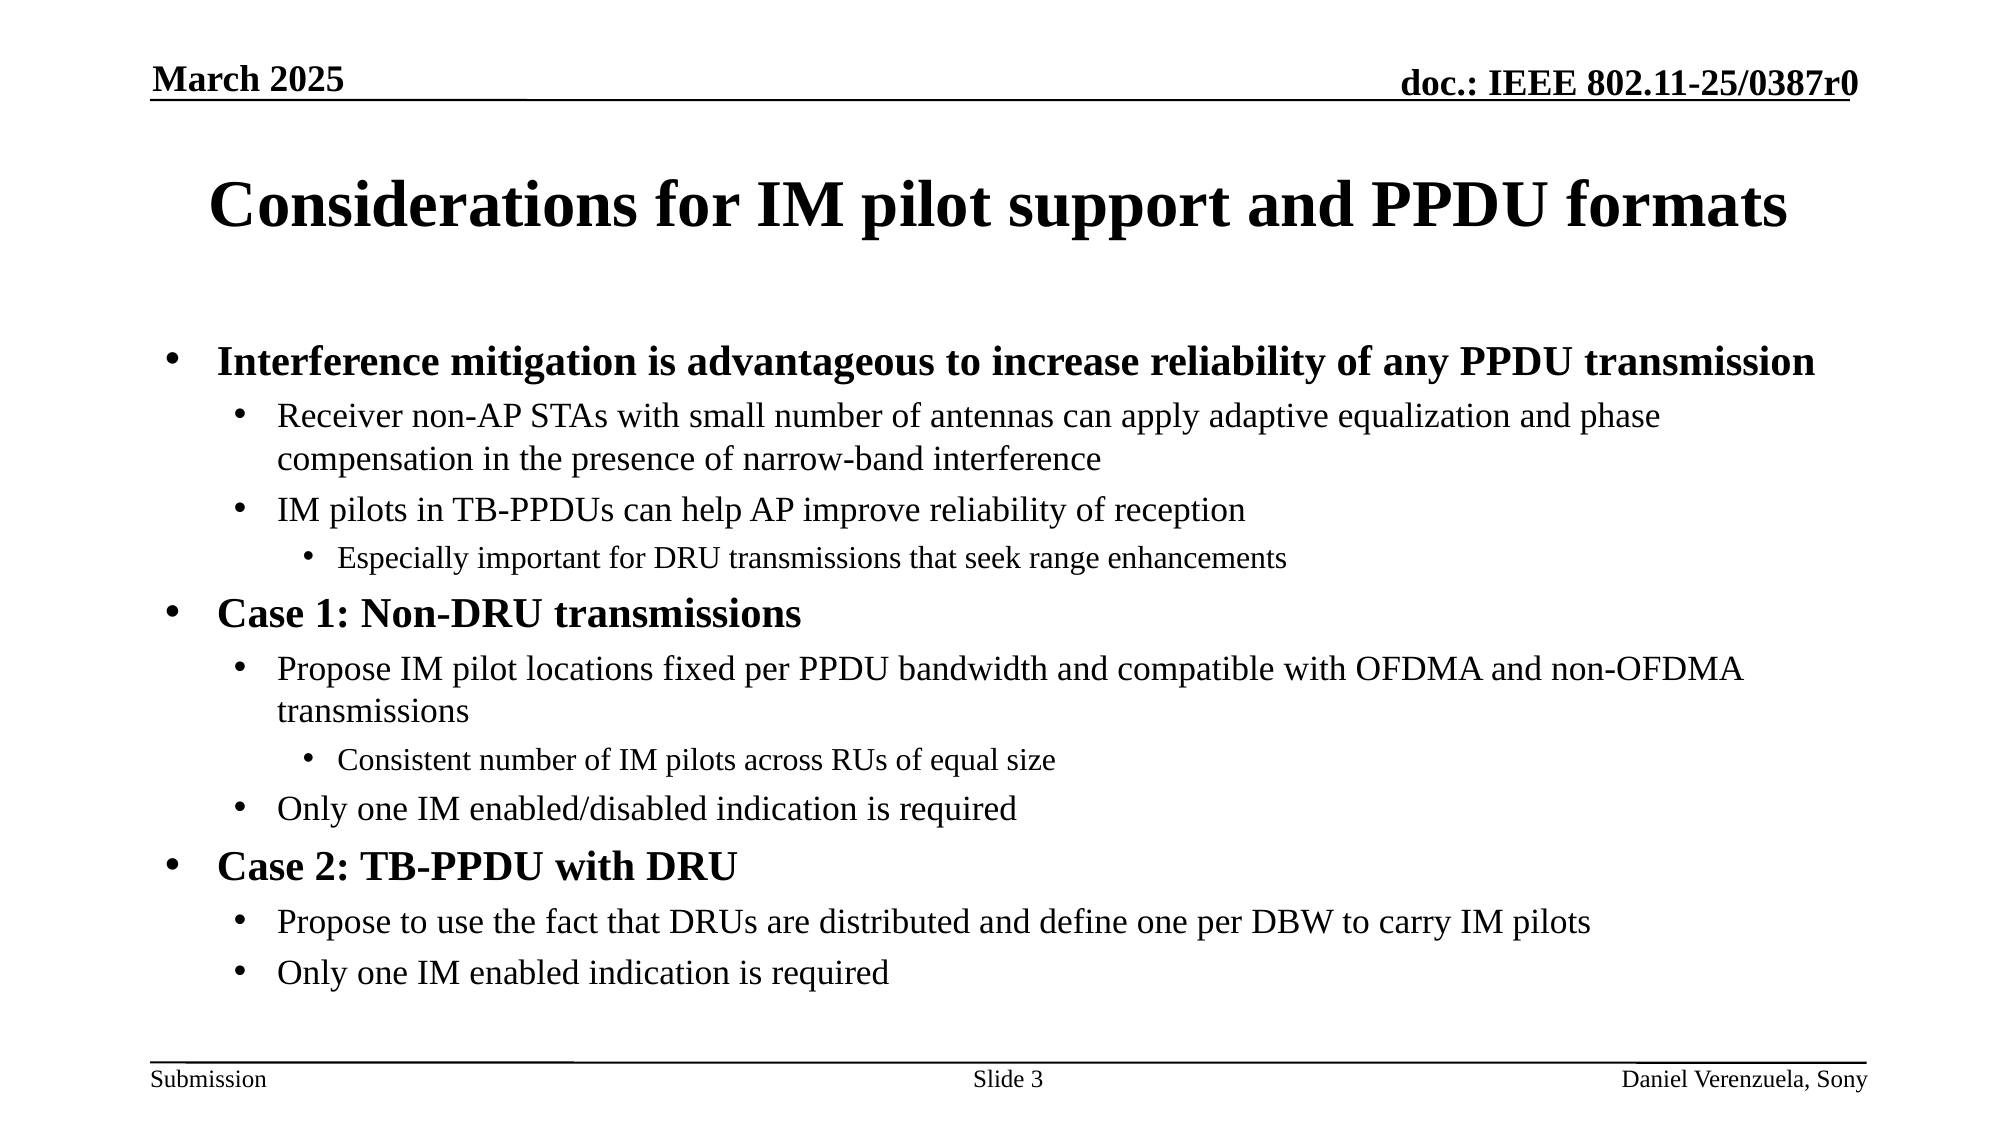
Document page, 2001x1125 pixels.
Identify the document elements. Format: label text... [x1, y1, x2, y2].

footer Daniel Verenzuela, Sony [1171, 1061, 1869, 1093]
title Considerations for IM pilot support and PPDU formats [149, 112, 1850, 288]
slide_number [152, 54, 563, 100]
slide_number Slide 3 [950, 1061, 1067, 1123]
list Interference mitigation is advantageous to increase reliability of any PPDU transmission Receiver non-AP STAs with small number of antennas can apply adaptive equalization and phase compensation in the presence of narrow-band interference IM pilots in TB-PPDUs can help AP improve reliability of reception Especially important for DRU transmissions that seek range enhancements Case 1: Non-DRU transmissions Propose IM pilot locations fixed per PPDU bandwidth and compatible with OFDMA and non-OFDMA transmissions Consistent number of IM pilots across RUs of equal size Only one IM enabled/disabled indication is required Case 2: TB-PPDU with DRU Propose to use the fact that DRUs are distributed and define one per DBW to carry IM pilots Only one IM enabled indication is required [149, 324, 1850, 1000]
